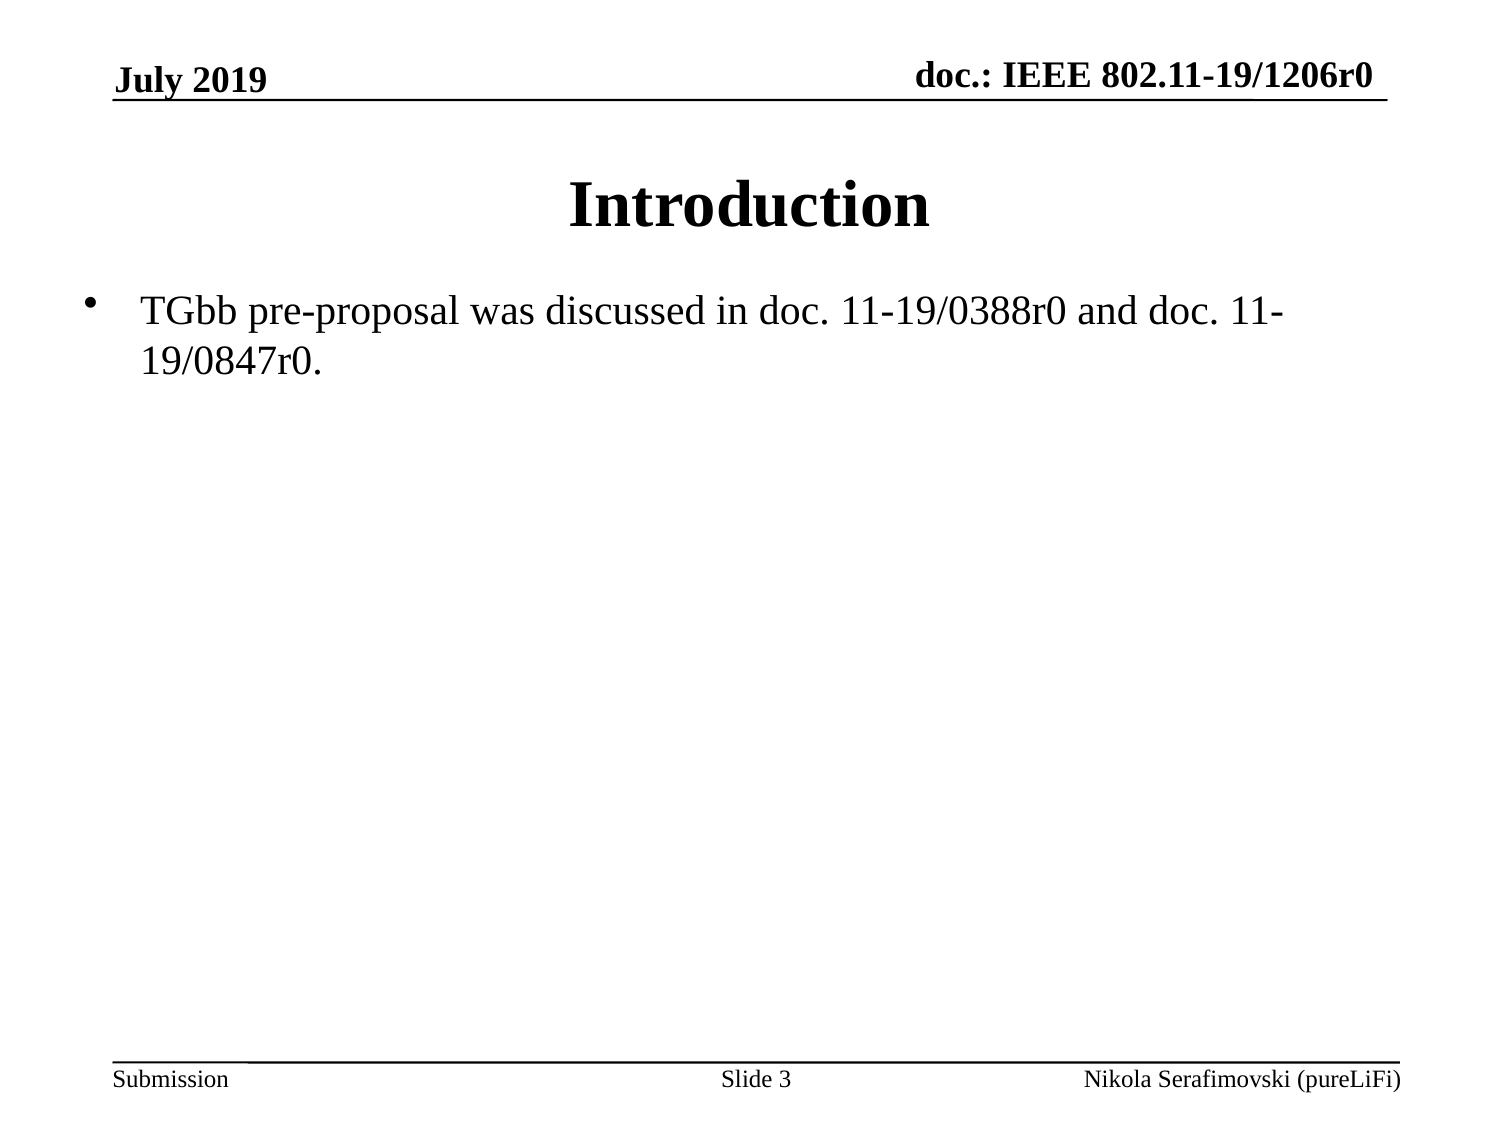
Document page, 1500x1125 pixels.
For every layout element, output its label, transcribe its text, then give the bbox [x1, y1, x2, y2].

text_box TGbb pre-proposal was discussed in doc. 11-19/0388r0 and doc. 11-19/0847r0. [68, 275, 1432, 988]
title Introduction [112, 112, 1388, 275]
footer Nikola Serafimovski (pureLiFi) [1024, 1061, 1402, 1093]
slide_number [114, 54, 309, 101]
slide_number Slide 3 [712, 1061, 800, 1093]
